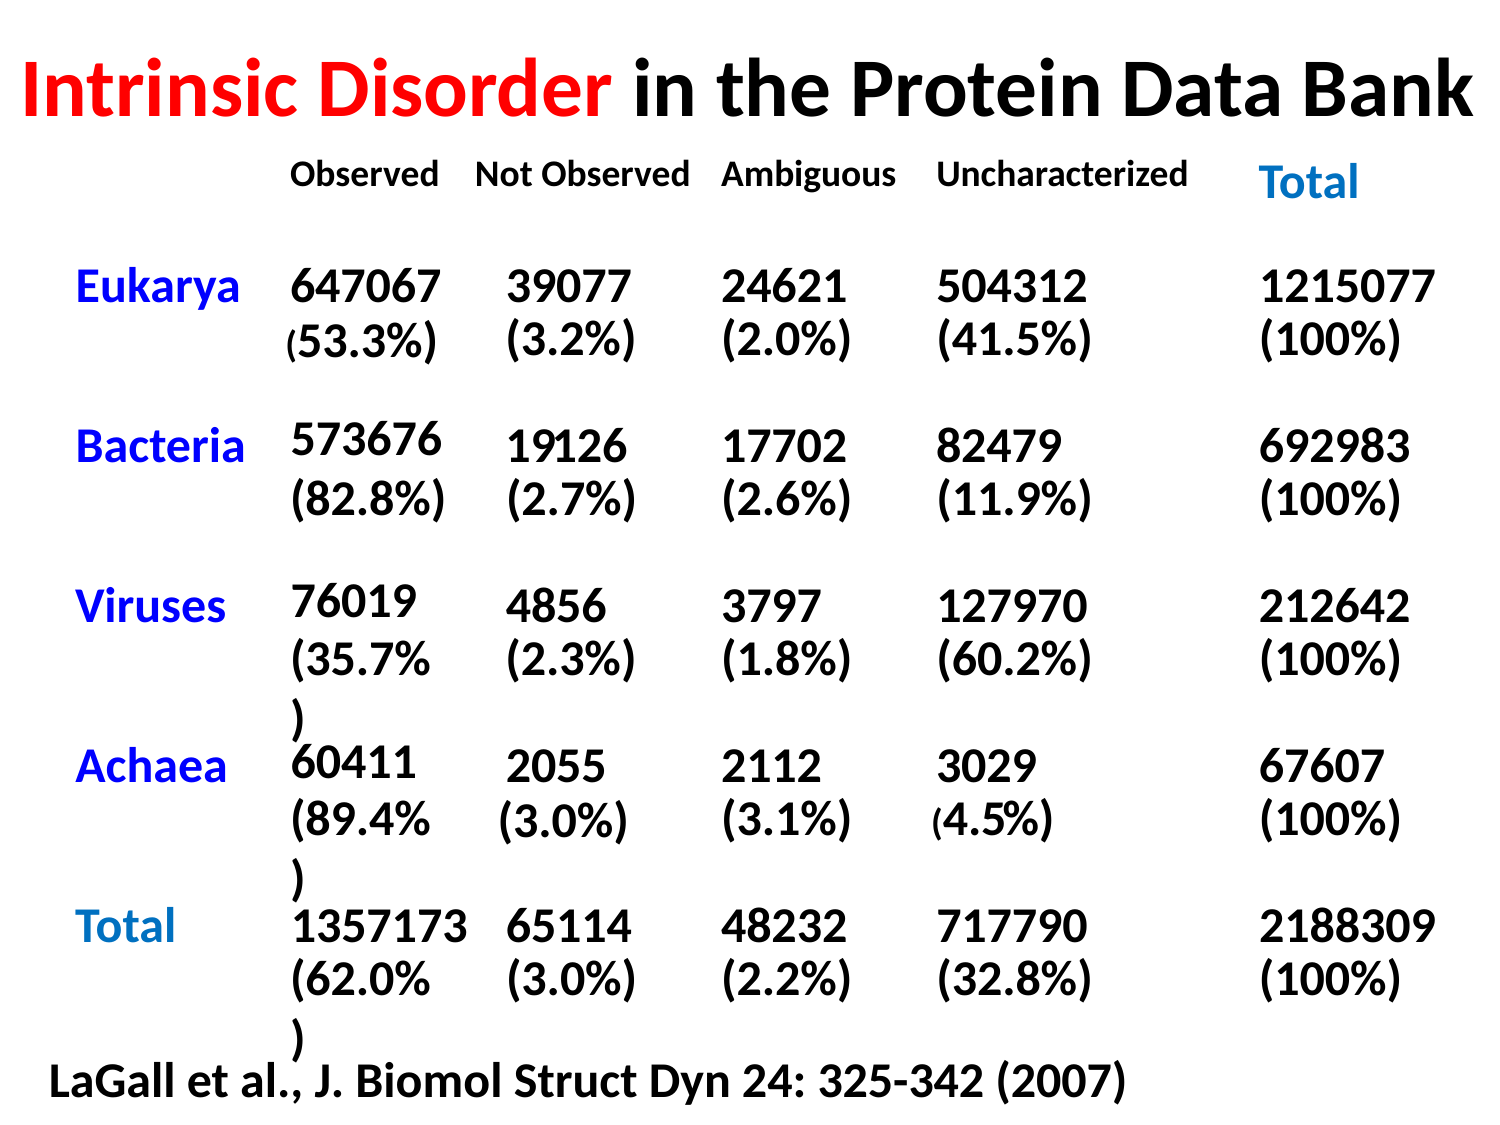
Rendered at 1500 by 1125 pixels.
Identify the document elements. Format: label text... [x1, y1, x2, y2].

text_box LaGall et al., J. Biomol Struct Dyn 24: 325-342 (2007) [34, 1083, 1143, 1116]
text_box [12, 33, 1491, 1076]
